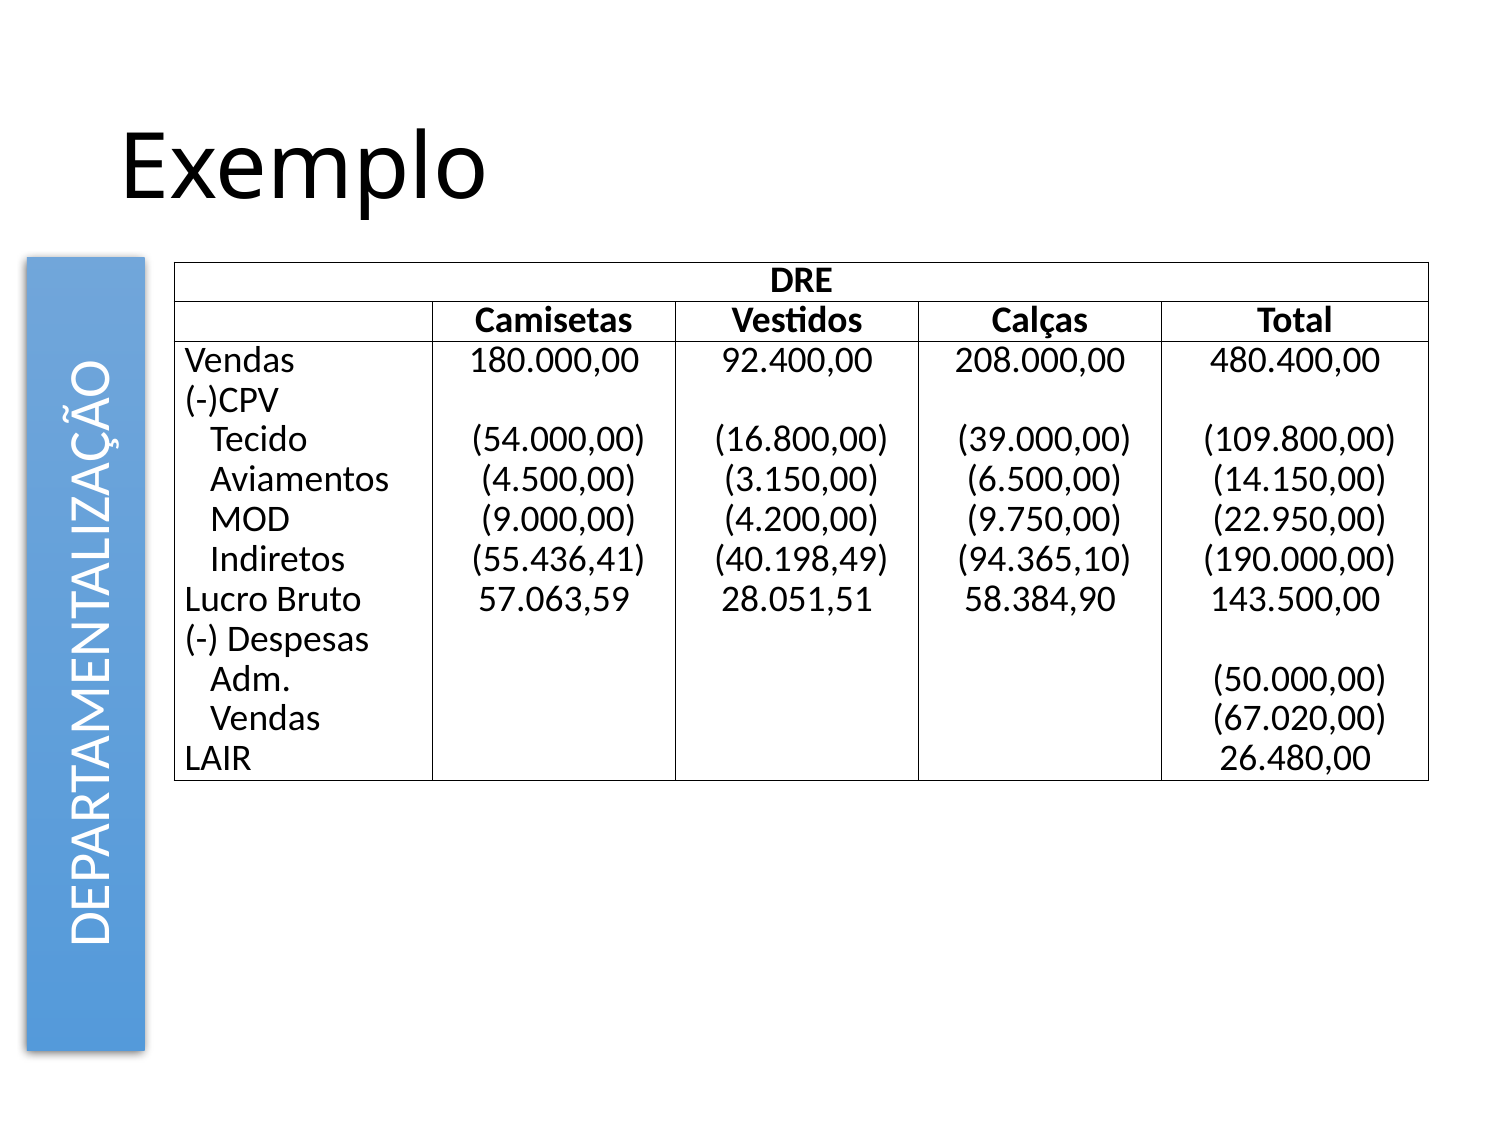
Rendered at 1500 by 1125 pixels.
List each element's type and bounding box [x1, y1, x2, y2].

table_cell [676, 302, 918, 341]
table_cell [676, 342, 918, 780]
table_cell [175, 342, 432, 780]
table_cell [919, 302, 1161, 341]
table_cell [433, 302, 675, 341]
title [103, 59, 1397, 278]
table_cell [919, 342, 1161, 780]
table_cell [175, 302, 432, 341]
table_cell [433, 342, 675, 780]
table_header [175, 263, 1428, 301]
text_box [26, 257, 145, 1051]
table_cell [1162, 302, 1428, 341]
table_cell [1162, 342, 1428, 780]
